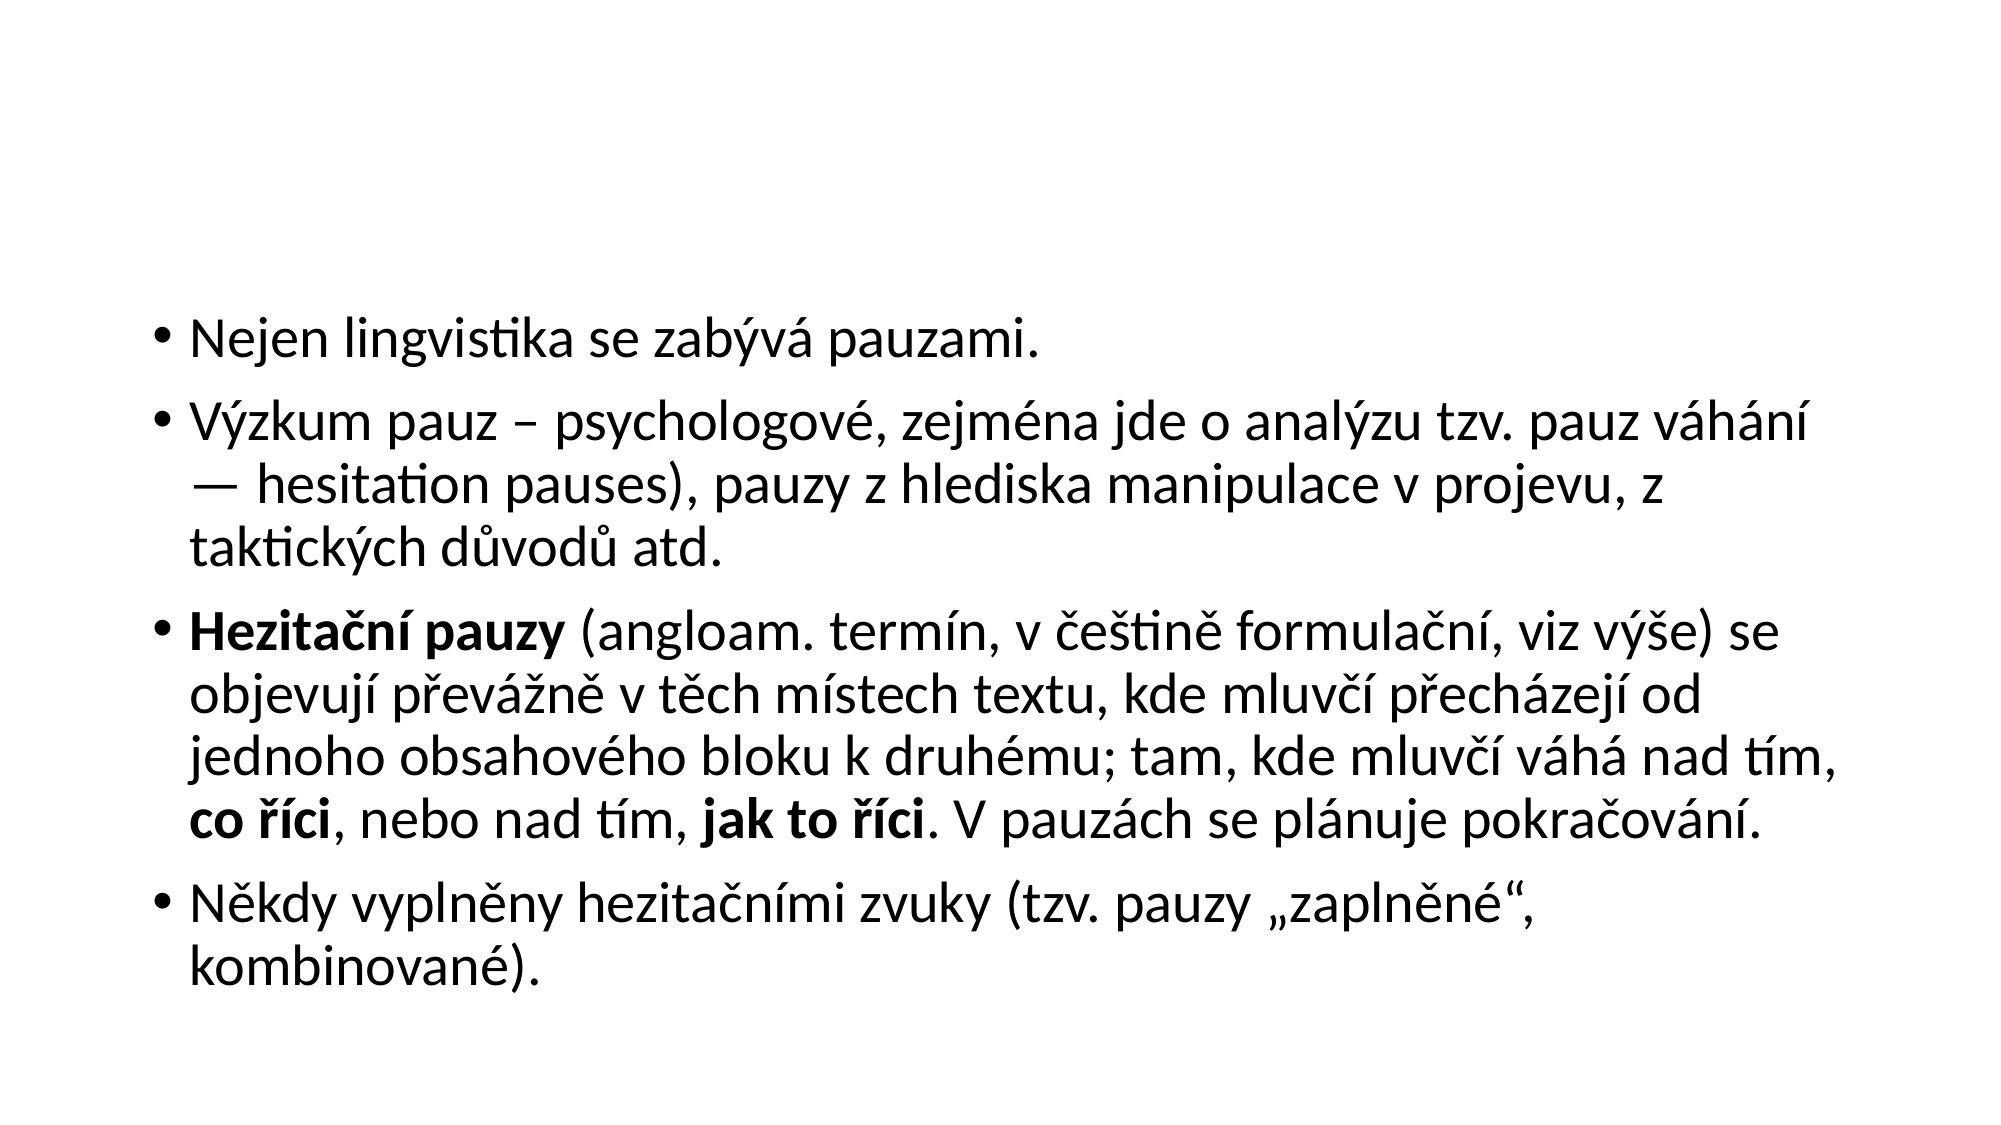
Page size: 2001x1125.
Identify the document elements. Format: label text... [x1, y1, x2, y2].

list Nejen lingvistika se zabývá pauzami. Výzkum pauz – psychologové, zejména jde o analýzu tzv. pauz váhání — hesitation pauses), pauzy z hlediska manipulace v projevu, z taktických důvodů atd. Hezitační pauzy (angloam. termín, v češtině formulační, viz výše) se objevují převážně v těch místech textu, kde mluvčí přecházejí od jednoho obsahového bloku k druhému; tam, kde mluvčí váhá nad tím, co říci, nebo nad tím, jak to říci. V pauzách se plánuje pokračování. Někdy vyplněny hezitačními zvuky (tzv. pauzy „zaplněné“, kombinované). [137, 299, 1863, 1014]
